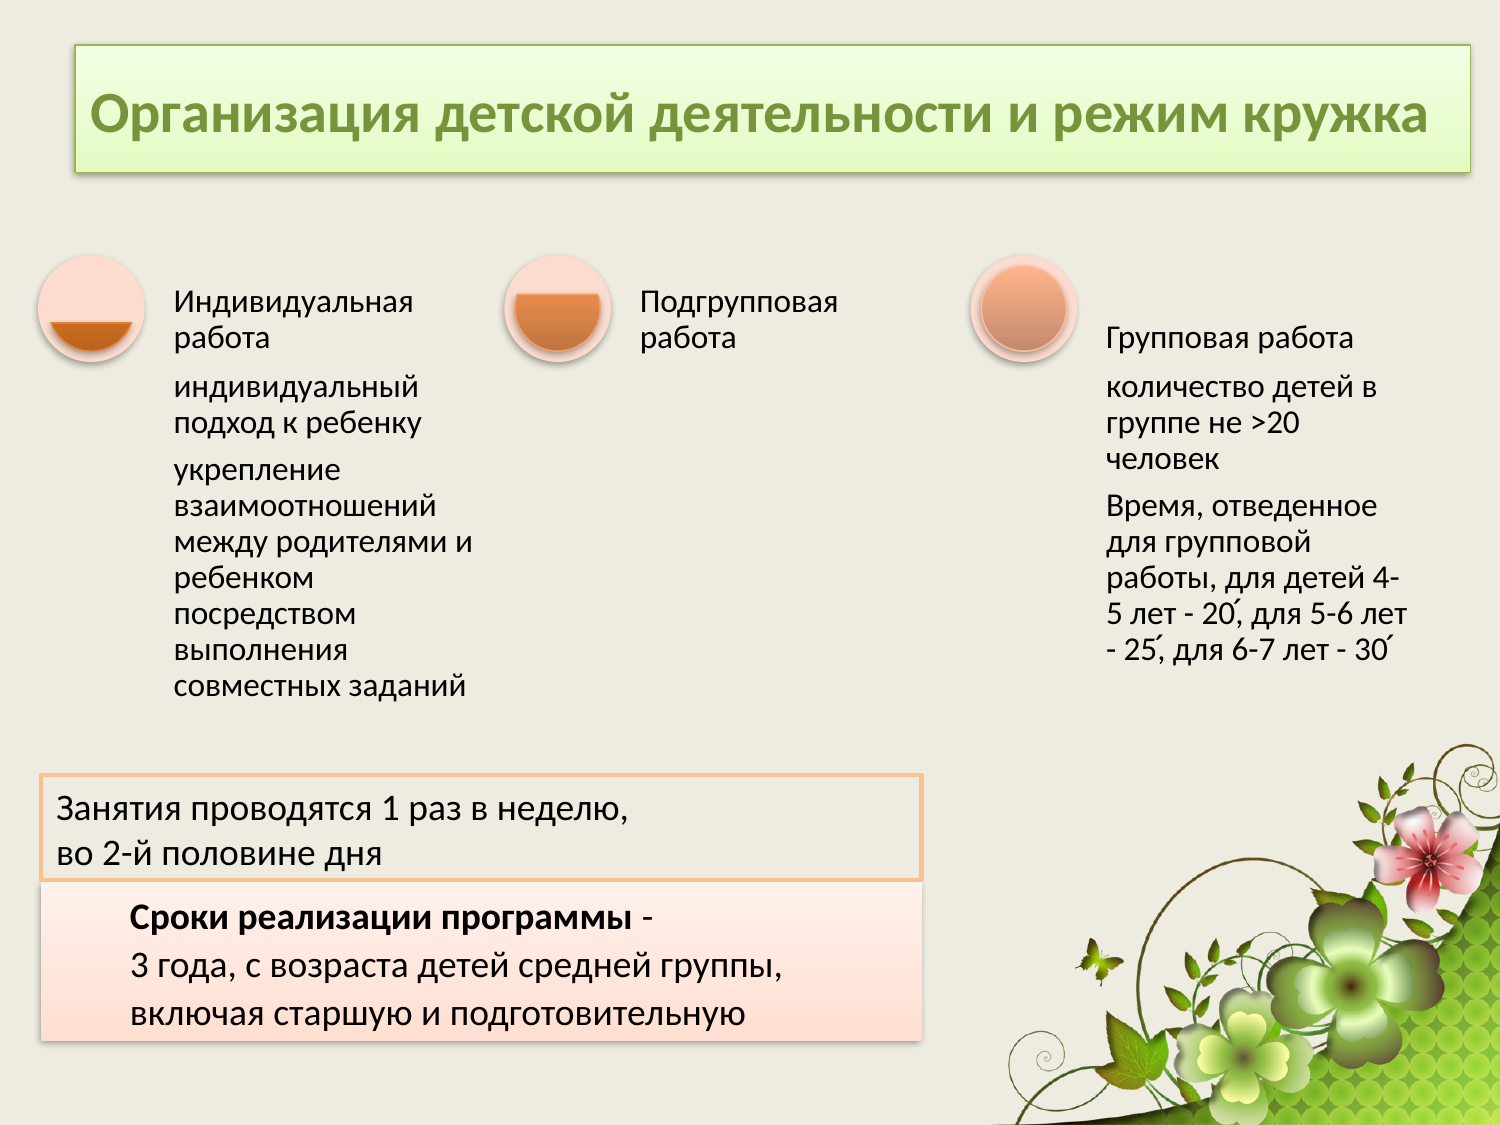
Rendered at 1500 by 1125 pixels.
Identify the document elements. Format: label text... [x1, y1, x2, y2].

picture [985, 724, 1500, 1125]
text_box Сроки реализации программы - 3 года, с возраста детей средней группы, включая старшую и подготовительную [41, 882, 922, 1041]
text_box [29, 255, 1424, 811]
text_box Занятия проводятся 1 раз в неделю, во 2-й половине дня [39, 819, 924, 882]
title Организация детской деятельности и режим кружка [74, 44, 1471, 173]
